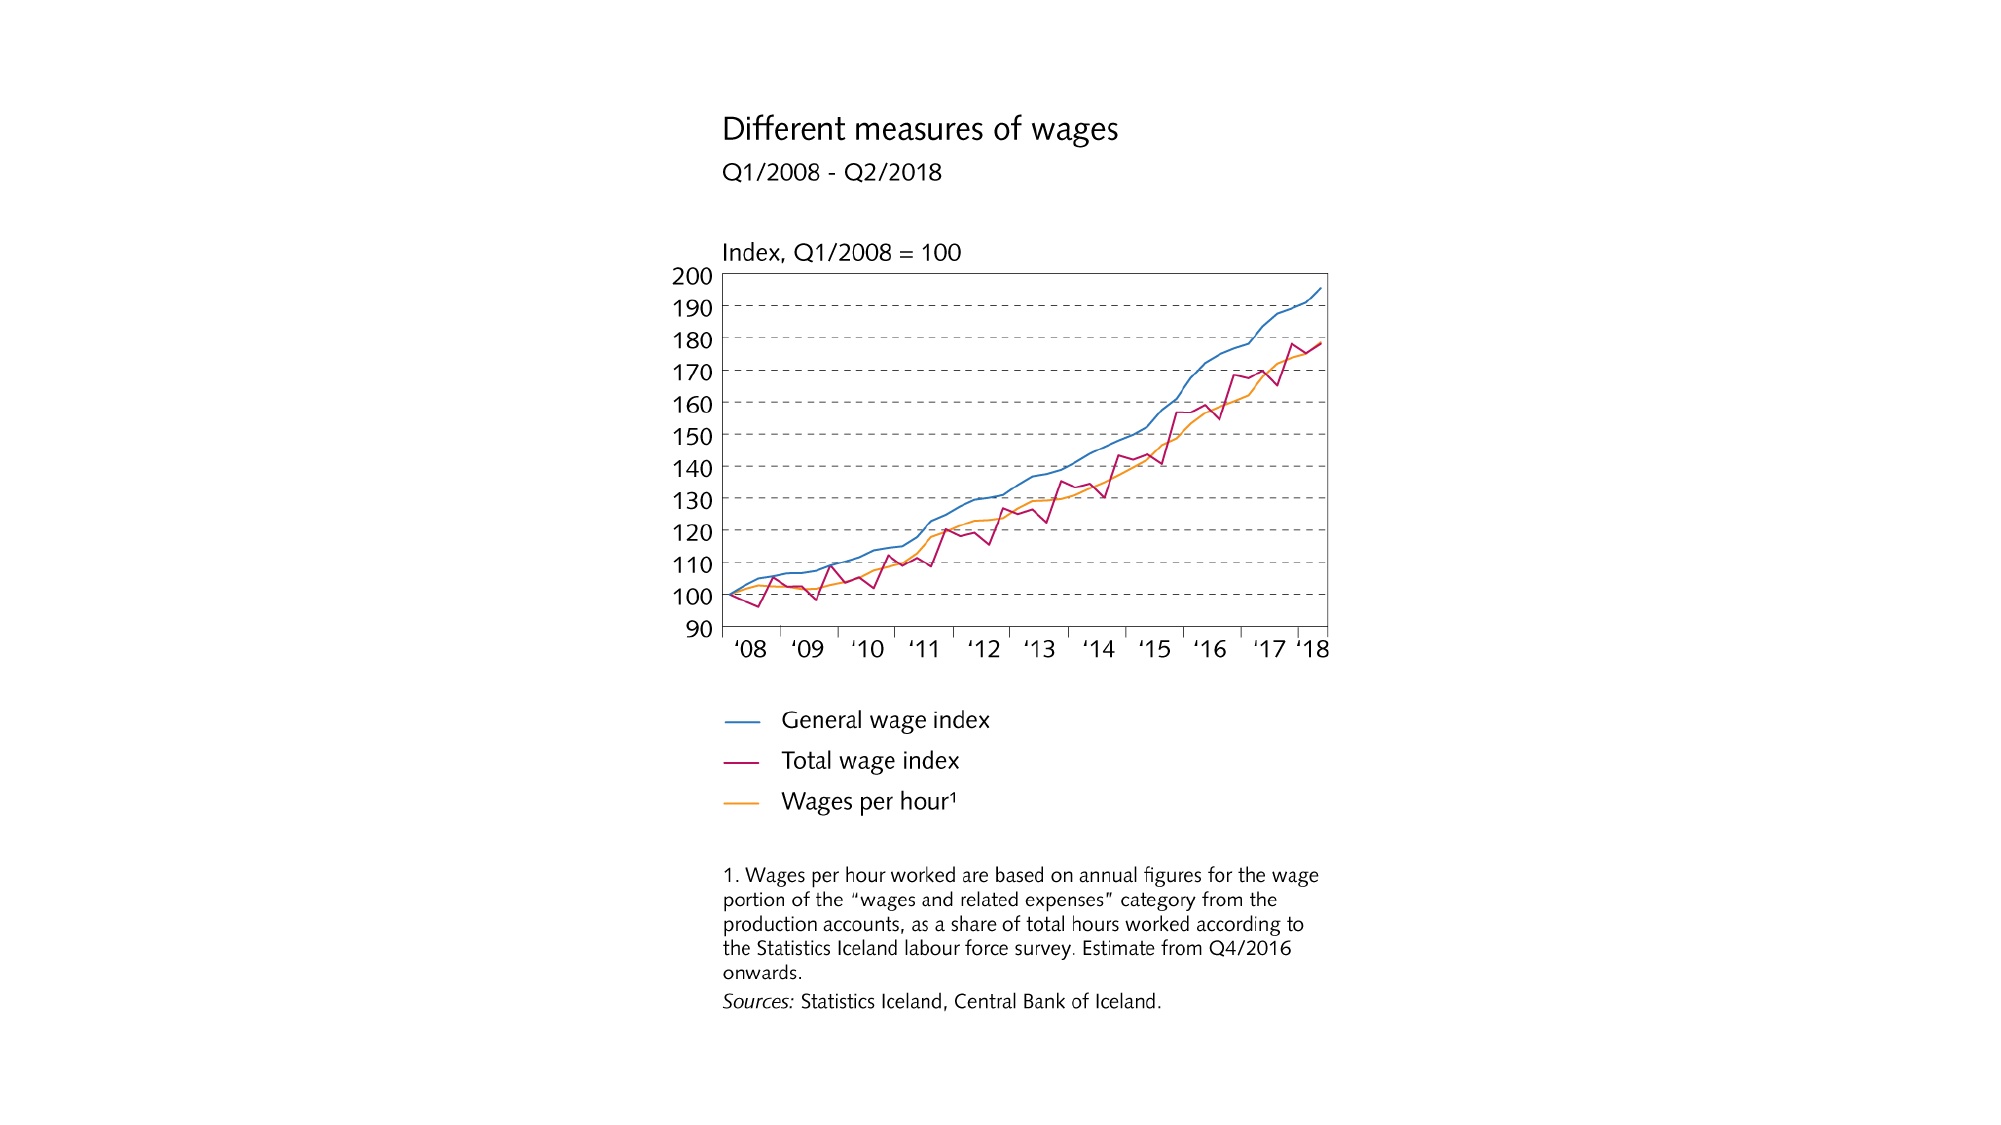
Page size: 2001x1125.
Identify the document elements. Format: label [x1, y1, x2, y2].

picture [671, 112, 1329, 1013]
